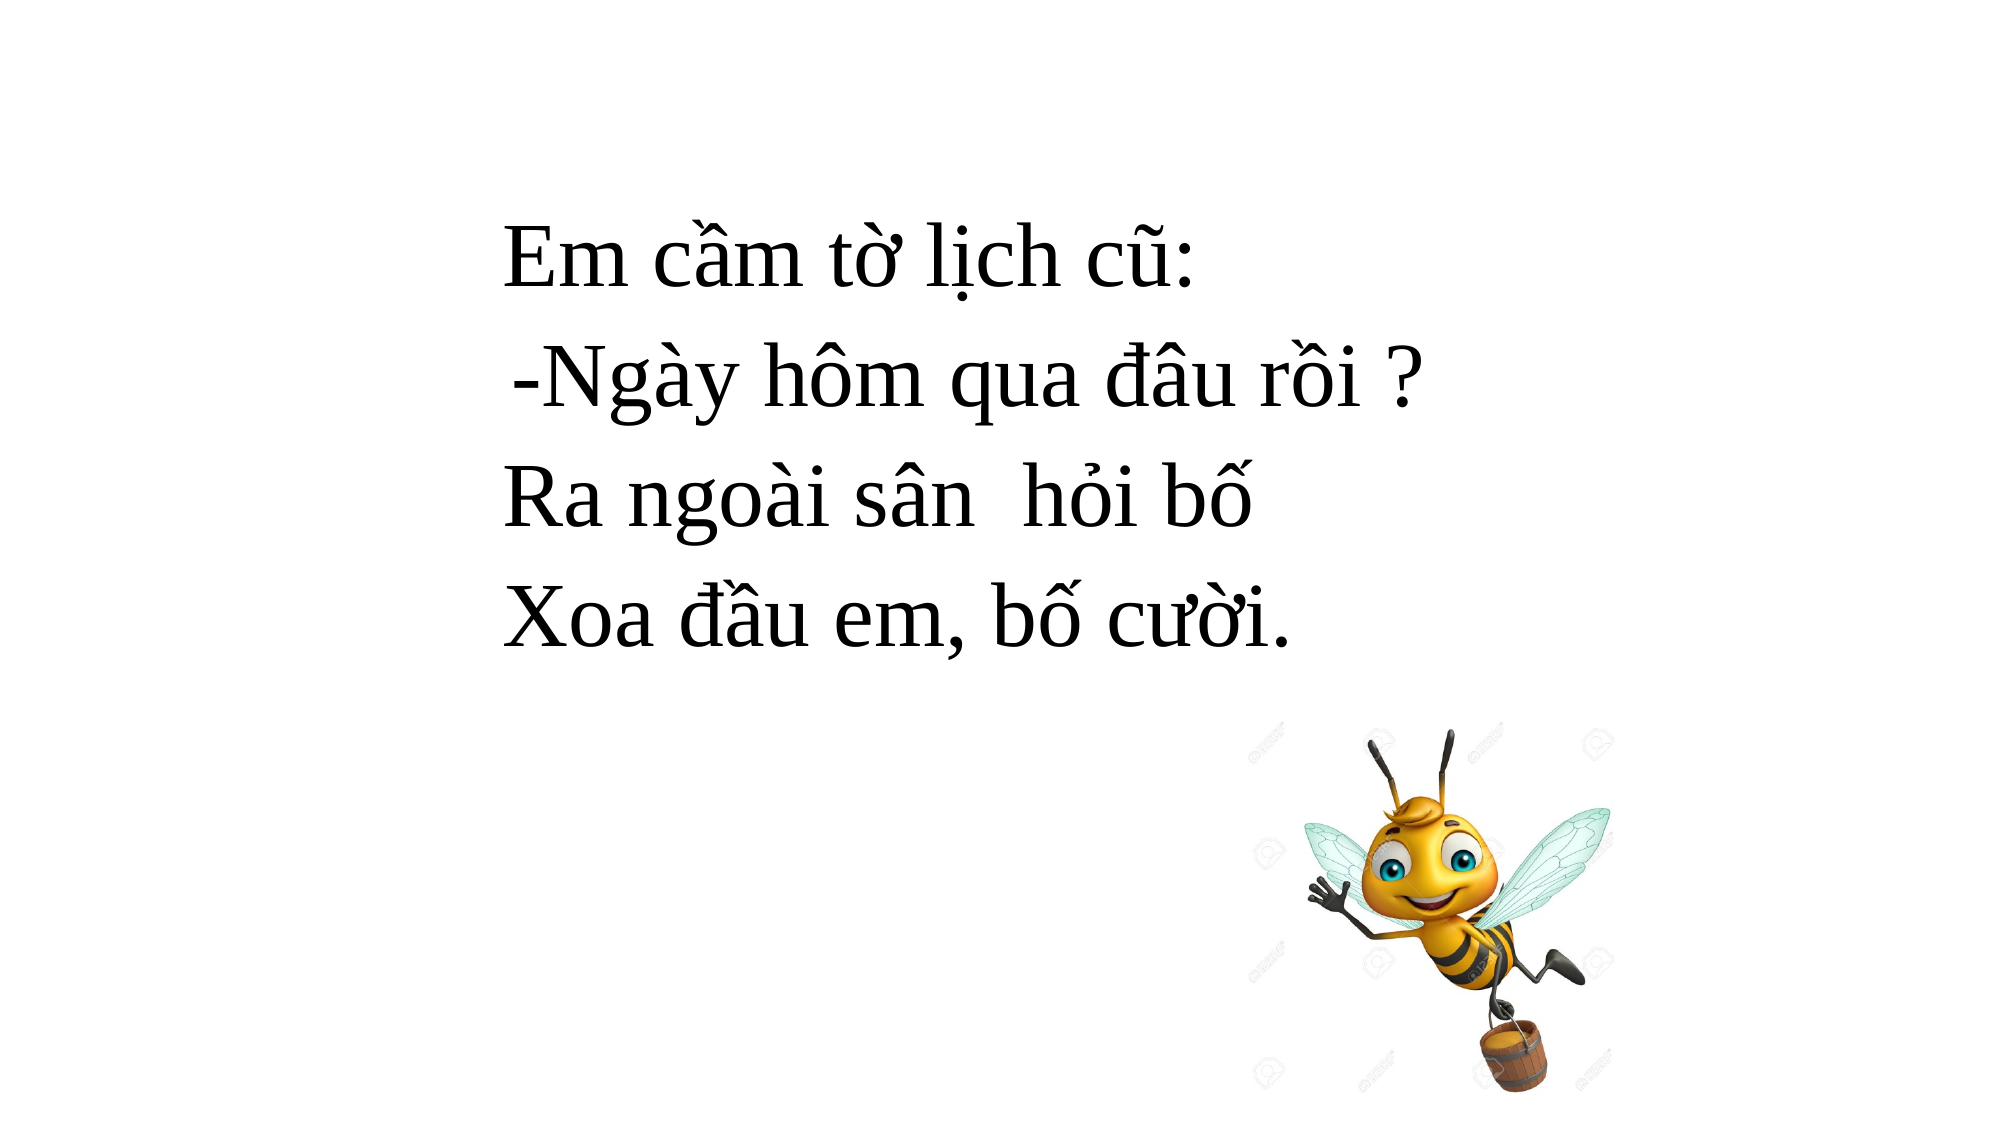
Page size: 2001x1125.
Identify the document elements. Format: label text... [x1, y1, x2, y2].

list Em cầm tờ lịch cũ: -Ngày hôm qua đâu rồi ? Ra ngoài sân hỏi bố Xoa đầu em, bố cười. [450, 200, 1800, 943]
picture [1237, 712, 1625, 1100]
